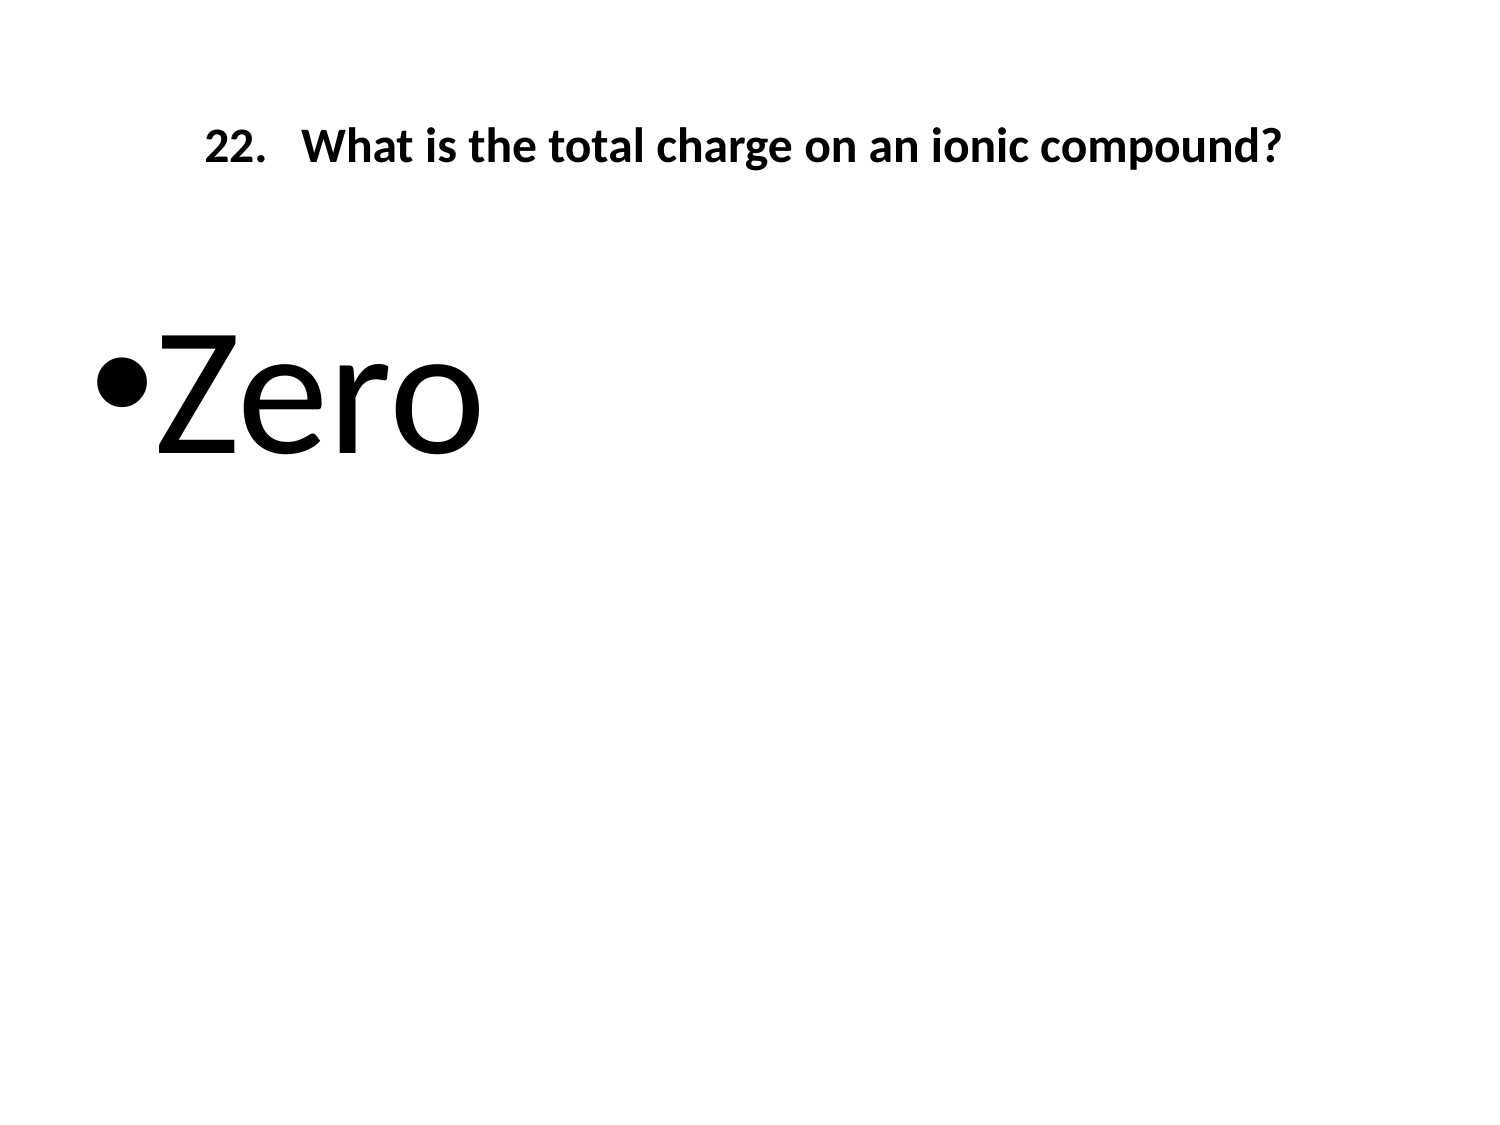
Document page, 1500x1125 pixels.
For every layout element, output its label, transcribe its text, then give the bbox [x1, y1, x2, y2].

list Zero [75, 262, 1425, 1005]
title 22. What is the total charge on an ionic compound? [62, 45, 1425, 300]
